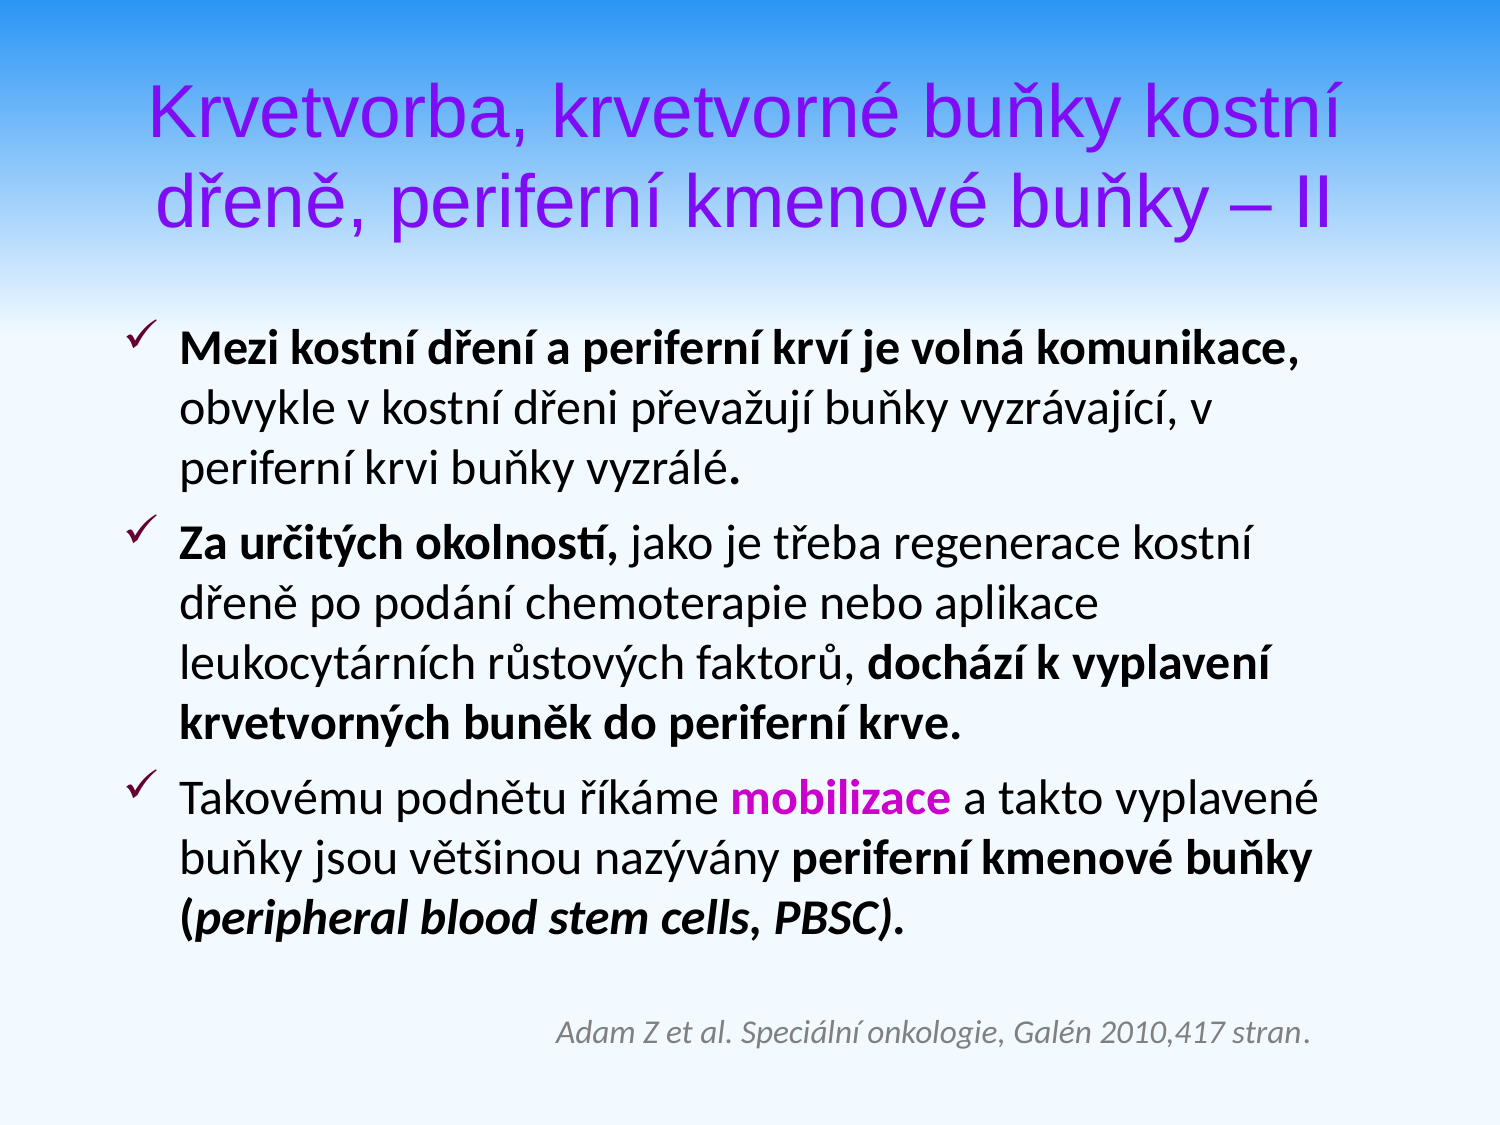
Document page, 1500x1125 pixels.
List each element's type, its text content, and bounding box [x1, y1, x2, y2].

text_box Adam Z et al. Speciální onkologie, Galén 2010,417 stran. [541, 1003, 1358, 1058]
list Mezi kostní dření a periferní krví je volná komunikace, obvykle v kostní dřeni převažují buňky vyzrávající, v periferní krvi buňky vyzrálé. Za určitých okolností, jako je třeba regenerace kostní dřeně po podání chemoterapie nebo aplikace leukocytárních růstových faktorů, dochází k vyplavení krvetvorných buněk do periferní krve. Takovému podnětu říkáme mobilizace a takto vyplavené buňky jsou většinou nazývány periferní kmenové buňky (peripheral blood stem cells, PBSC). [108, 306, 1384, 984]
text_box Krvetvorba, krvetvorné buňky kostní dřeně, periferní kmenové buňky – II [34, 54, 1458, 250]
